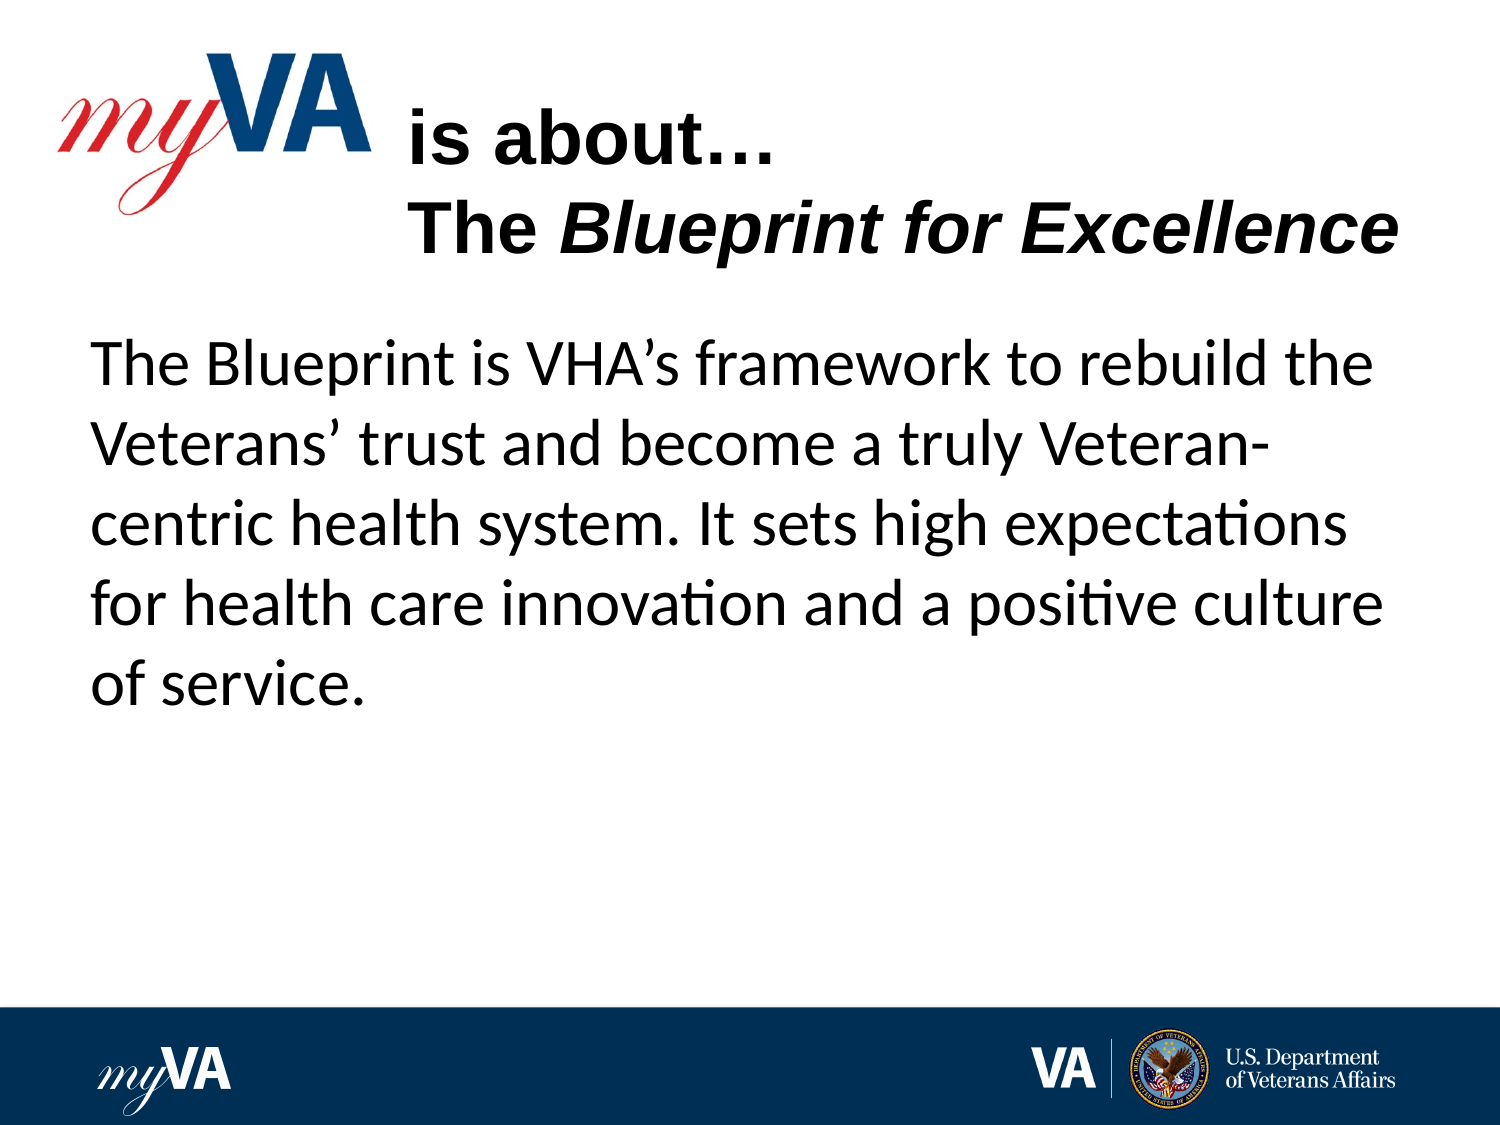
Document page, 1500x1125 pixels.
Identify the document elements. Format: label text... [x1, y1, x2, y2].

picture [35, 43, 394, 225]
picture [97, 1047, 231, 1116]
list The Blueprint is VHA’s framework to rebuild the Veterans’ trust and become a truly Veteran-centric health system. It sets high expectations for health care innovation and a positive culture of service. [75, 311, 1425, 1005]
picture [1031, 1028, 1395, 1110]
title is about… The Blueprint for Excellence [392, 77, 1500, 372]
